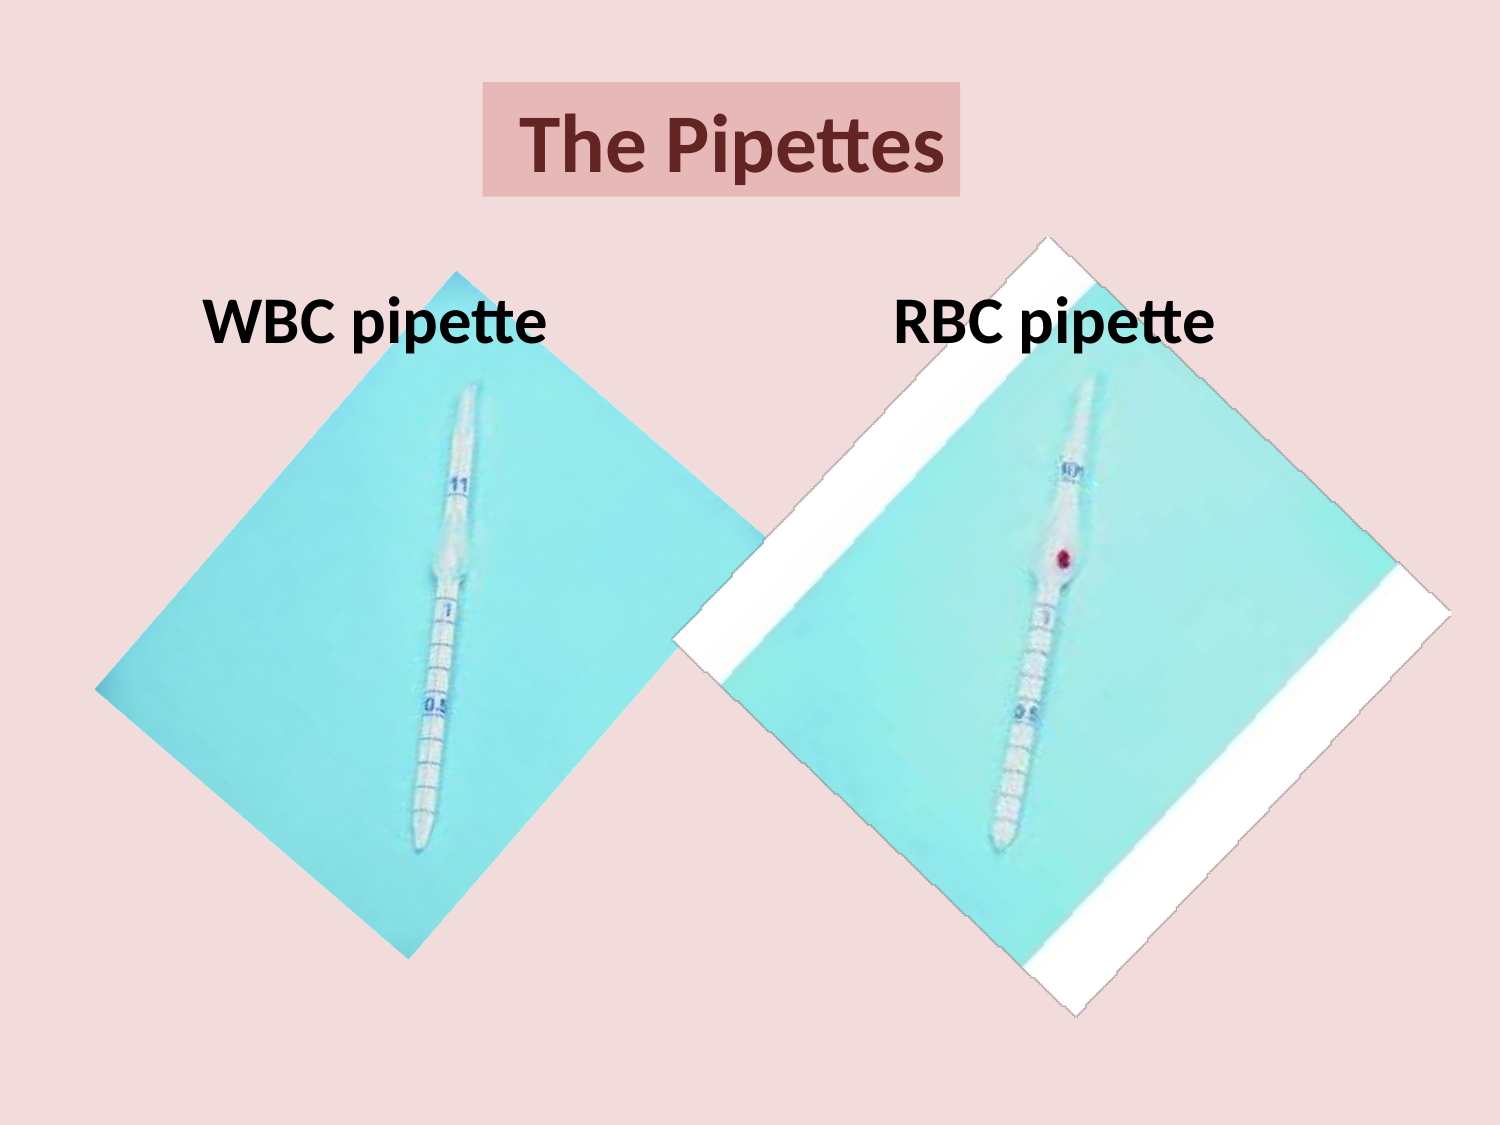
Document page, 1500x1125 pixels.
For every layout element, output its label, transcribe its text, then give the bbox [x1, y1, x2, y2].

text_box The Pipettes [482, 82, 961, 197]
title WBC pipette RBC pipette [187, 222, 1500, 411]
picture [709, 351, 1451, 1015]
picture [95, 622, 154, 739]
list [154, 407, 709, 823]
picture [251, 823, 525, 959]
